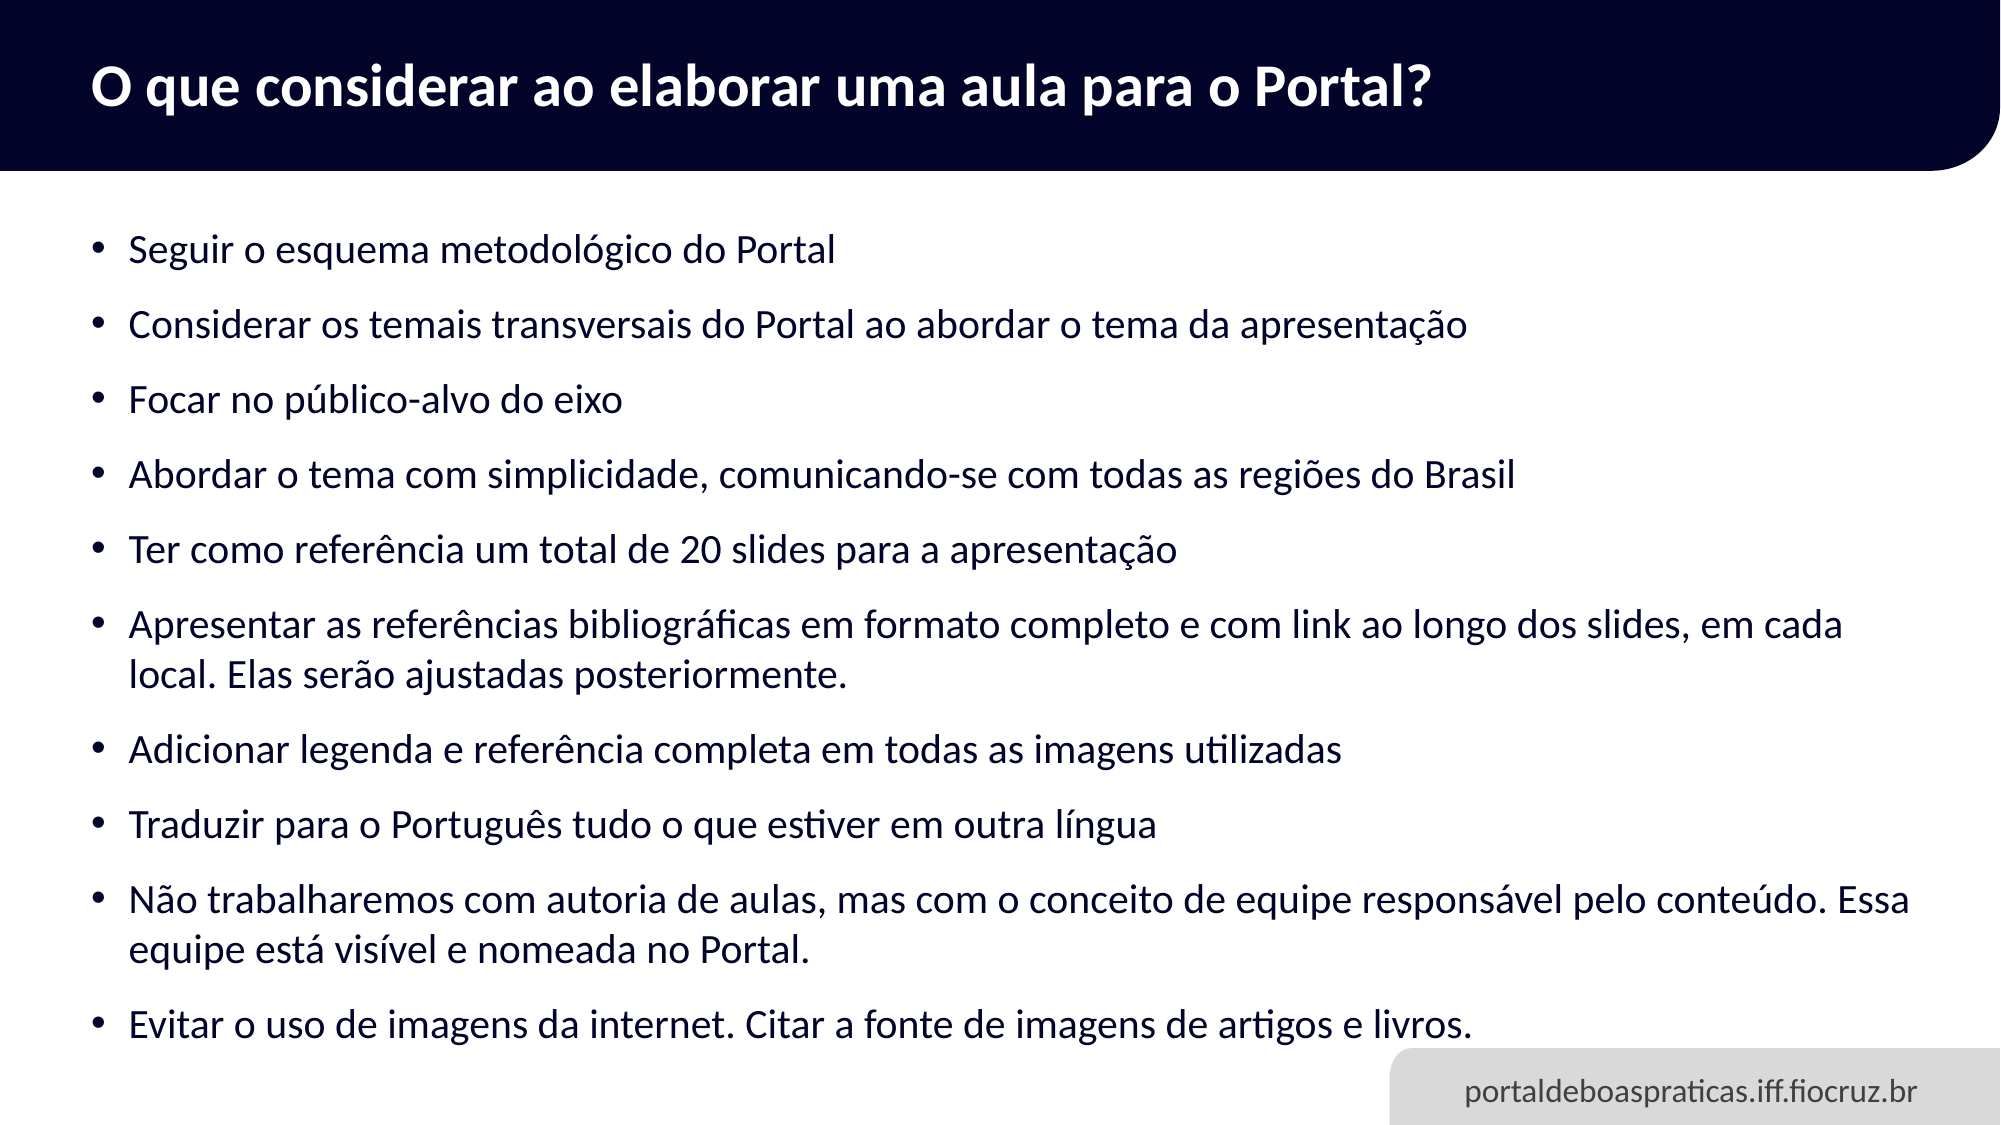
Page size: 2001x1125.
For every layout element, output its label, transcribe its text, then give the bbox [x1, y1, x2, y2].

title O que considerar ao elaborar uma aula para o Portal? [76, 25, 1725, 148]
list Seguir o esquema metodológico do Portal Considerar os temais transversais do Portal ao abordar o tema da apresentação Focar no público-alvo do eixo Abordar o tema com simplicidade, comunicando-se com todas as regiões do Brasil Ter como referência um total de 20 slides para a apresentação Apresentar as referências bibliográficas em formato completo e com link ao longo dos slides, em cada local. Elas serão ajustadas posteriormente. Adicionar legenda e referência completa em todas as imagens utilizadas Traduzir para o Português tudo o que estiver em outra língua Não trabalharemos com autoria de aulas, mas com o conceito de equipe responsável pelo conteúdo. Essa equipe está visível e nomeada no Portal. Evitar o uso de imagens da internet. Citar a fonte de imagens de artigos e livros. [76, 214, 1939, 1048]
